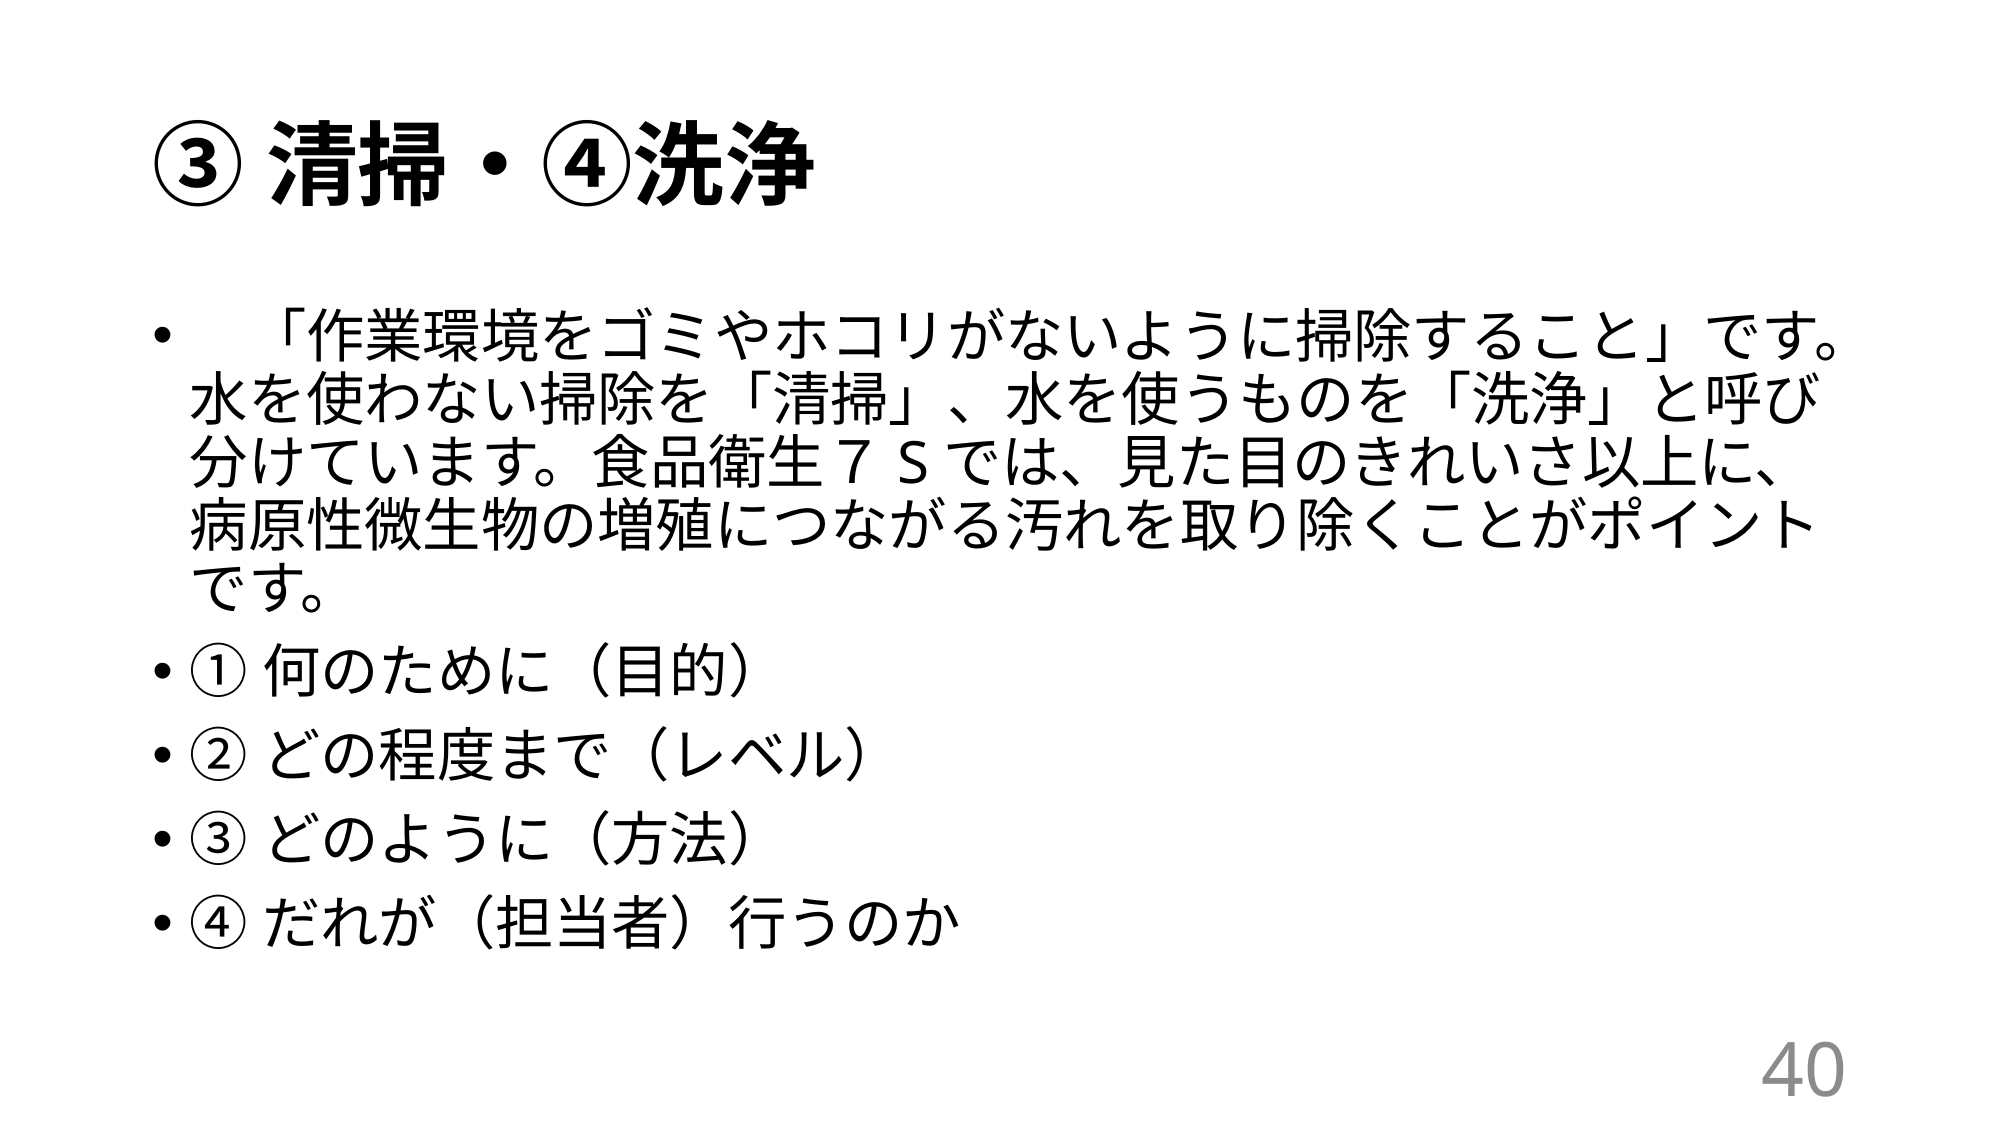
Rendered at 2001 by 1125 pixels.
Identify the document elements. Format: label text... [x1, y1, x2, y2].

list 「作業環境をゴミやホコリがないように掃除すること」です。水を使わない掃除を「清掃」、水を使うものを「洗浄」と呼び分けています。食品衛生７Sでは、見た目のきれいさ以上に、病原性微生物の増殖につながる汚れを取り除くことがポイントです。 ①何のために（目的） ②どの程度まで（レベル） ③どのように（方法） ④だれが（担当者）行うのか [137, 299, 1863, 1014]
slide_number 40 [1412, 1042, 1863, 1103]
title ③清掃・④洗浄 [137, 59, 1863, 278]
